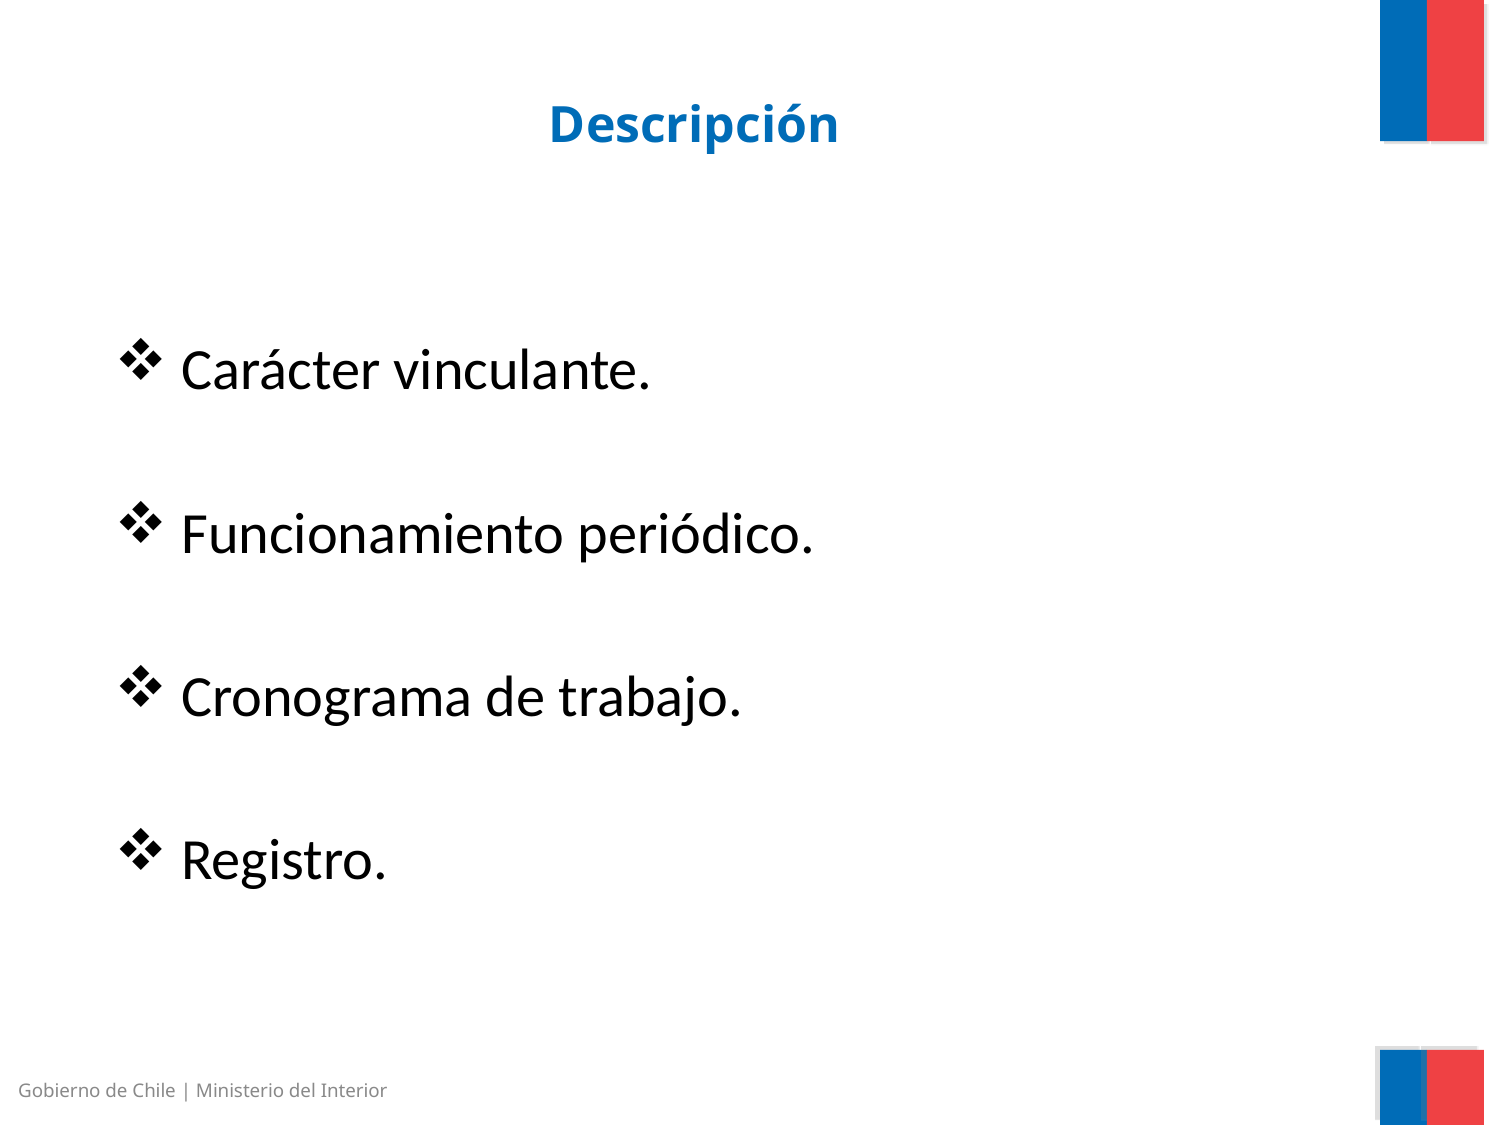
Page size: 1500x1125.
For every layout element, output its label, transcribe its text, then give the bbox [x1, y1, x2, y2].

list Carácter vinculante. Funcionamiento periódico. Cronograma de trabajo. Registro. [24, 242, 1367, 985]
footer Gobierno de Chile | Ministerio del Interior [3, 1070, 479, 1112]
title Descripción [24, 24, 1365, 213]
